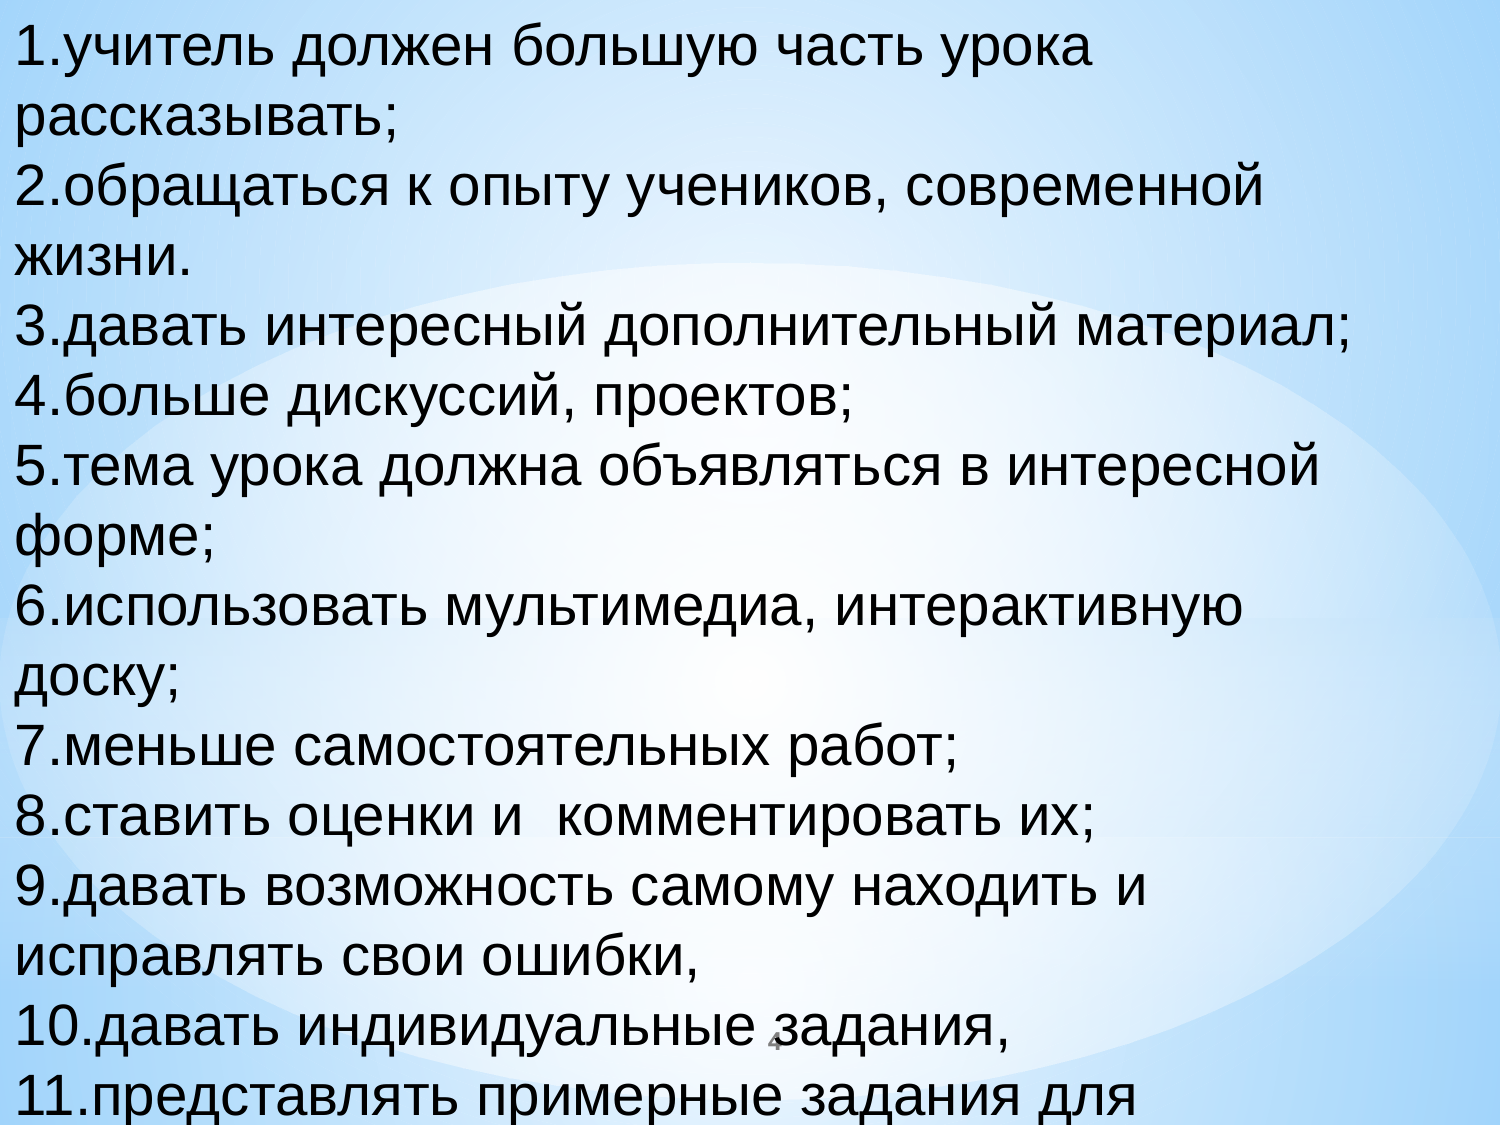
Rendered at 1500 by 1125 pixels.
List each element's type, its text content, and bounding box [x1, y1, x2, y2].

text_box 1.учитель должен большую часть урока рассказывать; 2.обращаться к опыту учеников, современной жизни. 3.давать интересный дополнительный материал; 4.больше дискуссий, проектов; 5.тема урока должна объявляться в интересной форме; 6.использовать мультимедиа, интерактивную доску; 7.меньше самостоятельных работ; 8.ставить оценки и комментировать их; 9.давать возможность самому находить и исправлять свои ошибки, 10.давать индивидуальные задания, 11.представлять примерные задания для контрольной работы по теме в начале изучения темы [0, 0, 1442, 1125]
